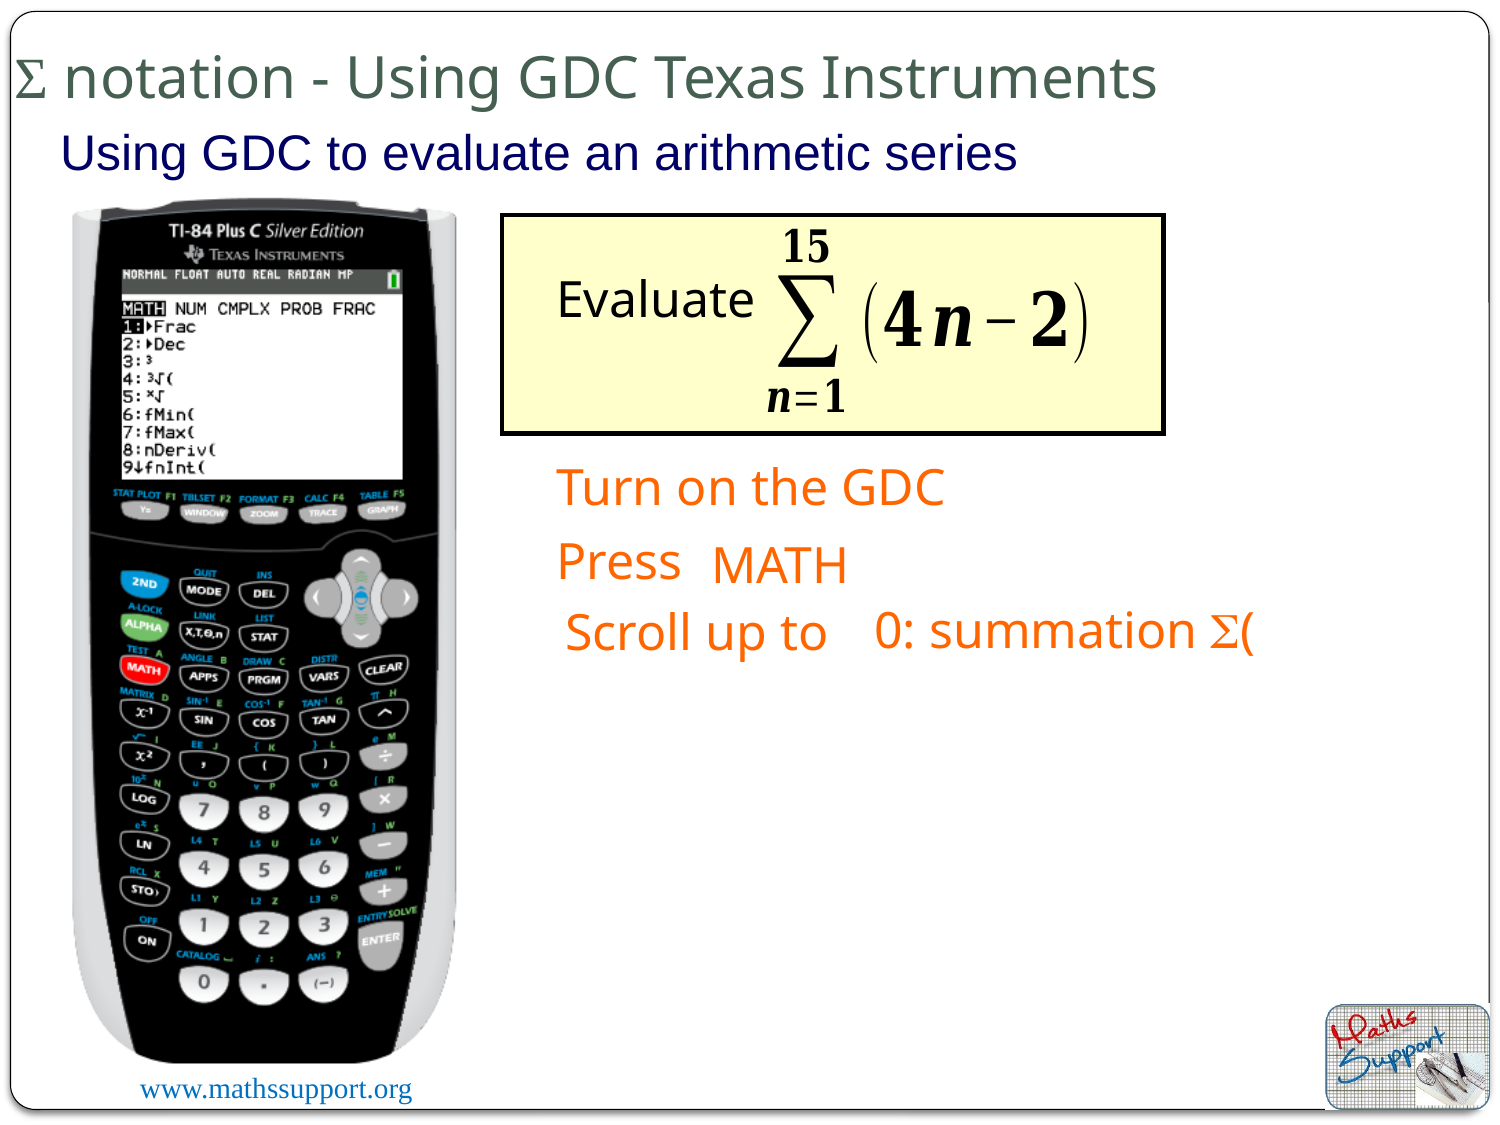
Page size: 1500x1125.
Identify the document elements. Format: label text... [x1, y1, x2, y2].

text_box MATH [696, 525, 1001, 592]
text_box [1328, 1007, 1492, 1109]
picture [67, 194, 462, 1066]
text_box 0: summation S( [859, 591, 1350, 666]
text_box Scroll up to [550, 592, 888, 668]
text_box Turn on the GDC [541, 447, 1136, 523]
title Σ notation - Using GDC Texas Instruments [0, 0, 1350, 126]
text_box Press [541, 522, 750, 598]
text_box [501, 214, 1164, 435]
text_box Using GDC to evaluate an arithmetic series [45, 113, 1484, 189]
text_box [130, 1075, 414, 1109]
picture [1325, 1003, 1490, 1110]
